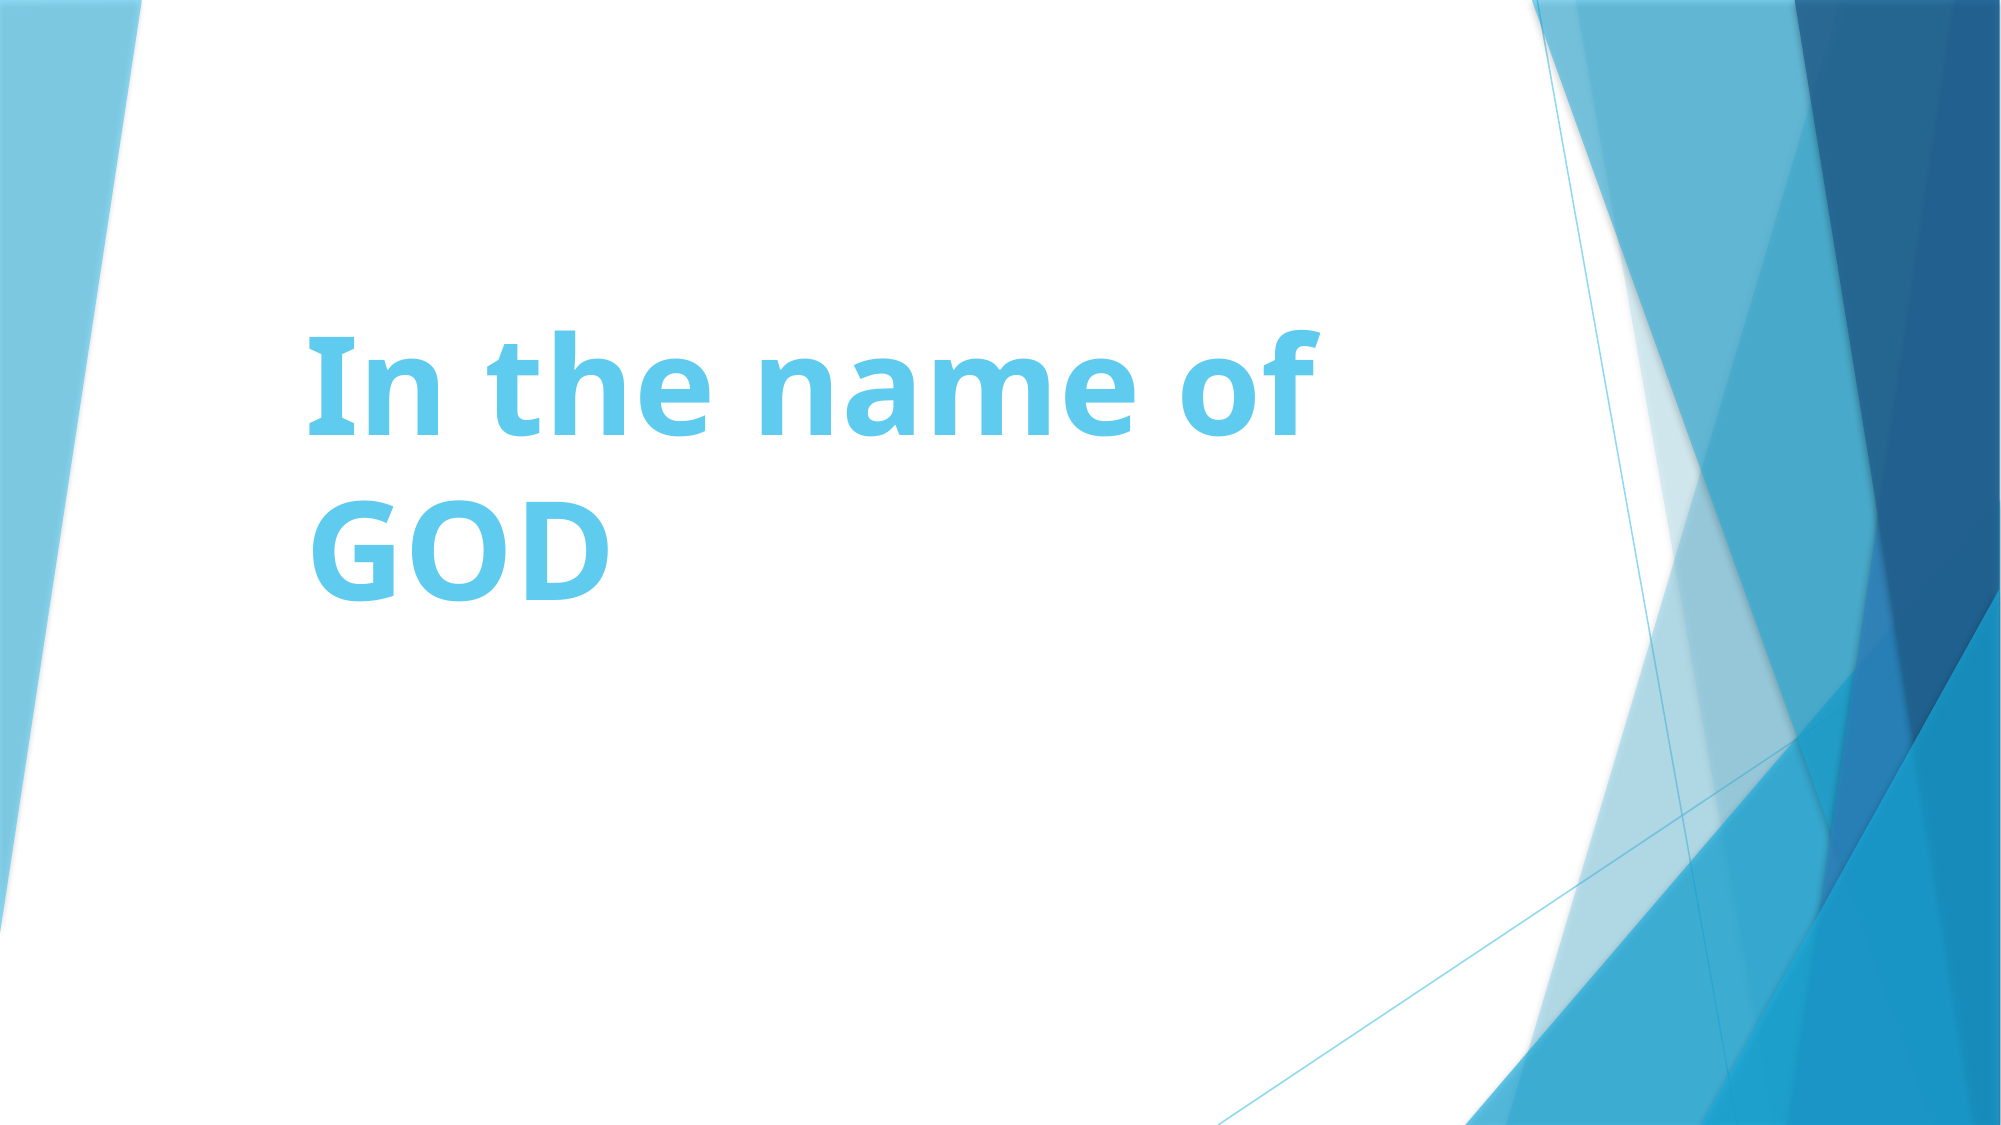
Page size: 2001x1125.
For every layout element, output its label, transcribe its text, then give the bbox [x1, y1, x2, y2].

title In the name of GOD [290, 364, 1522, 635]
